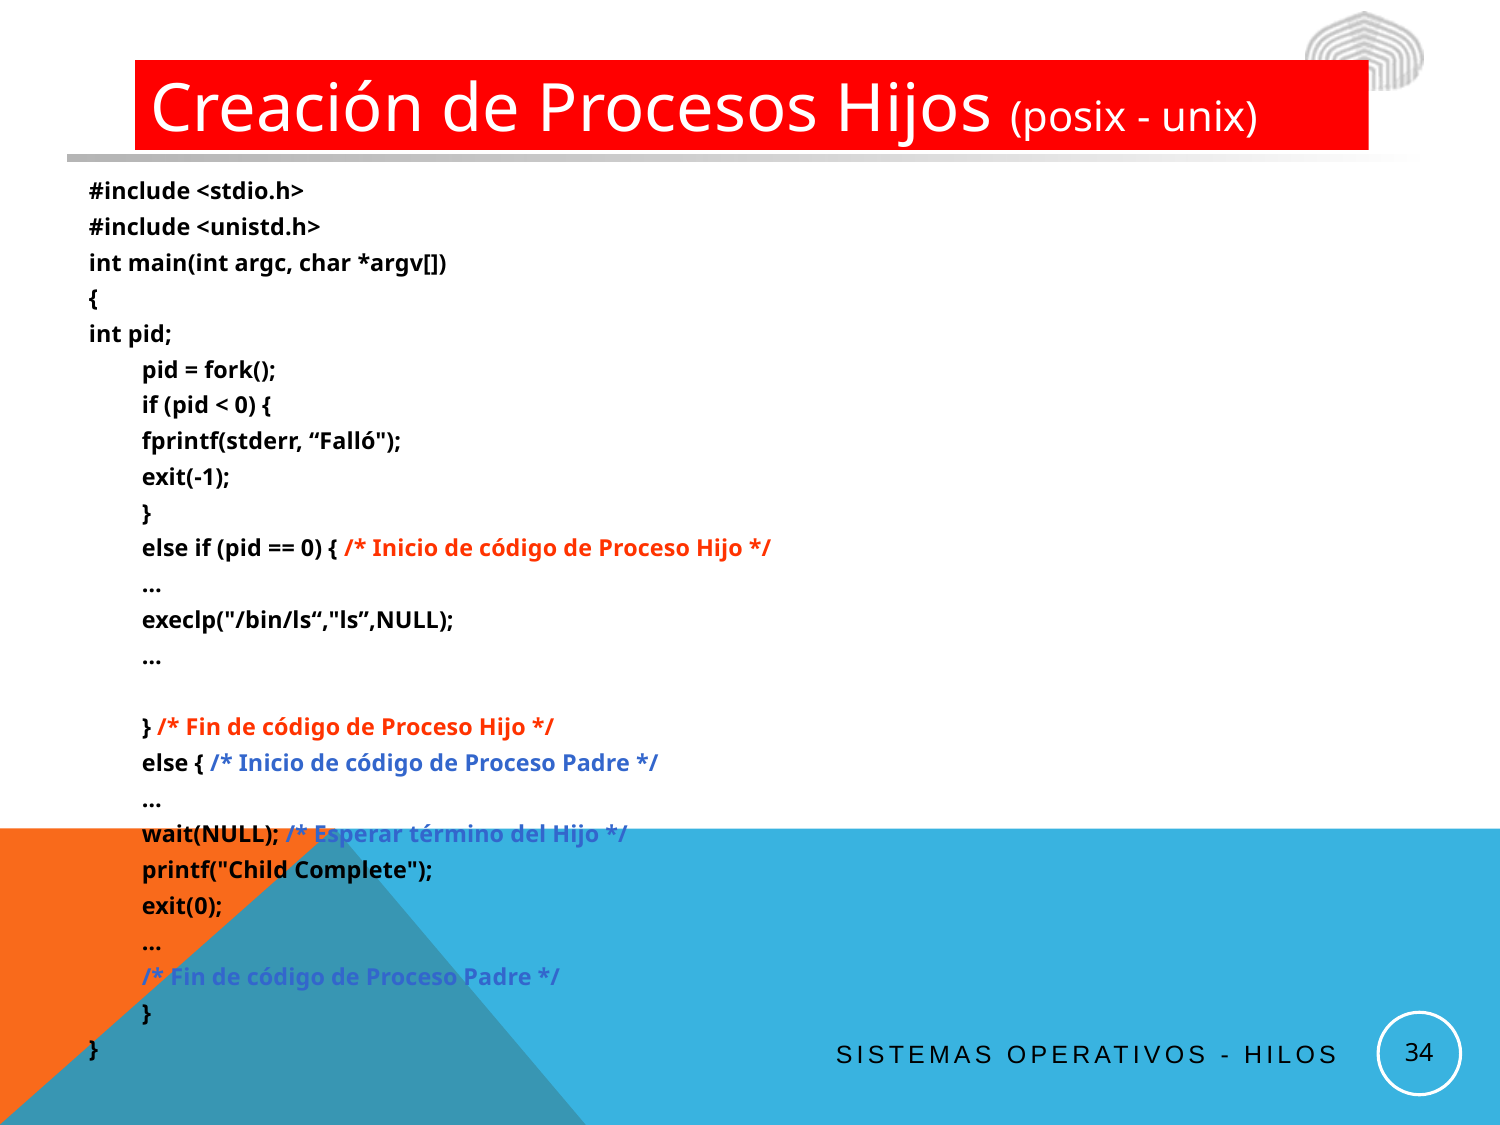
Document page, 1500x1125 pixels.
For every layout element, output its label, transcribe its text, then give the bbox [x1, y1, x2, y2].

list #include <stdio.h> #include <unistd.h> int main(int argc, char *argv[]) { int pid; pid = fork(); if (pid < 0) { fprintf(stderr, “Falló"); exit(-1); } else if (pid == 0) { /* Inicio de código de Proceso Hijo */ … execlp("/bin/ls“,"ls”,NULL); … } /* Fin de código de Proceso Hijo */ else { /* Inicio de código de Proceso Padre */ … wait(NULL); /* Esperar término del Hijo */ printf("Child Complete"); exit(0); … /* Fin de código de Proceso Padre */ } } [73, 174, 1424, 1071]
footer Sistemas Operativos - Hilos [577, 1031, 1352, 1076]
picture [1305, 11, 1424, 91]
title Creación de Procesos Hijos (posix - unix) [135, 60, 1369, 150]
slide_number 34 [1376, 1010, 1463, 1097]
